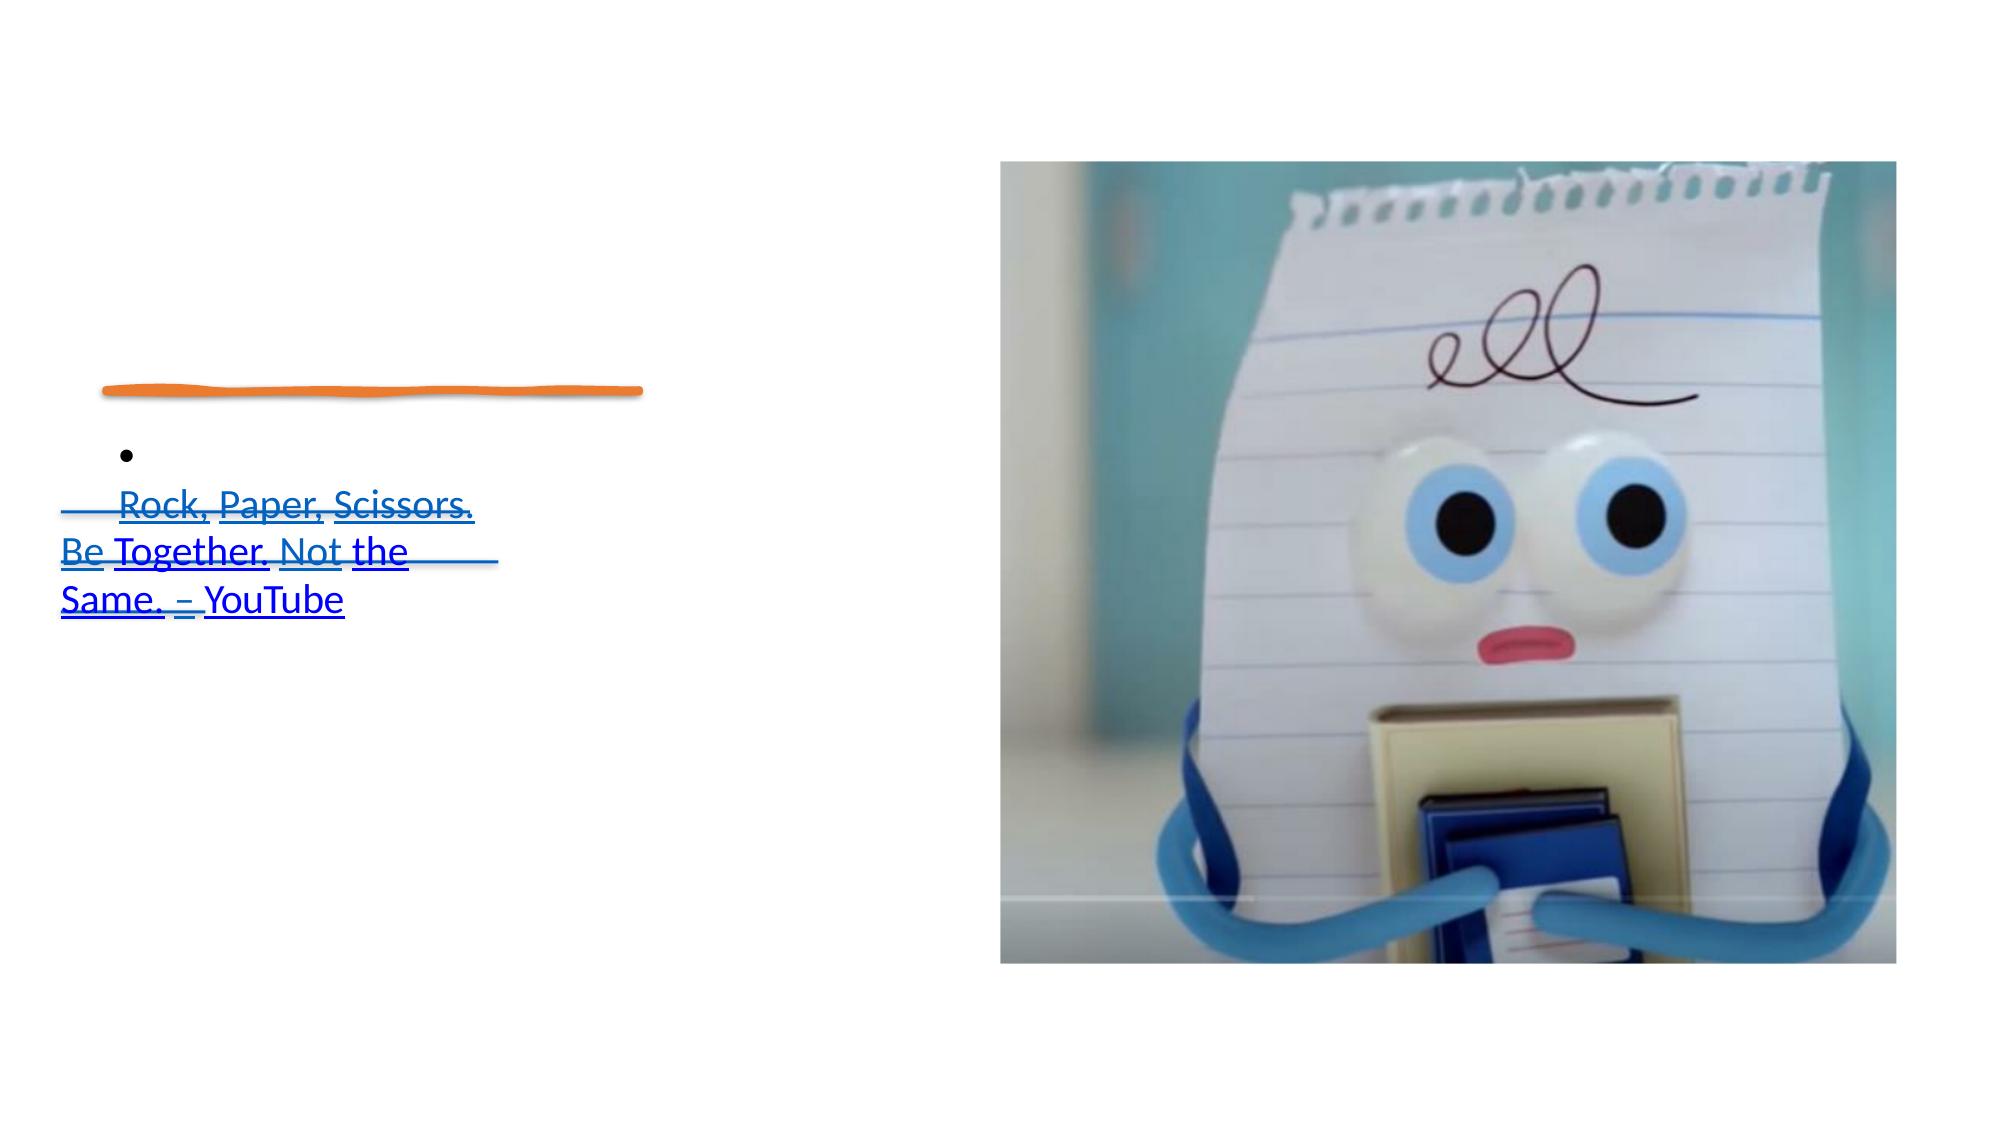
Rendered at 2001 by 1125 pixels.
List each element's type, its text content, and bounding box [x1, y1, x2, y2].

text_box • Rock, Paper, Scissors. Be Together. Not the Same. – YouTube [60, 425, 510, 623]
text_box [103, 384, 642, 397]
picture [998, 159, 1899, 966]
